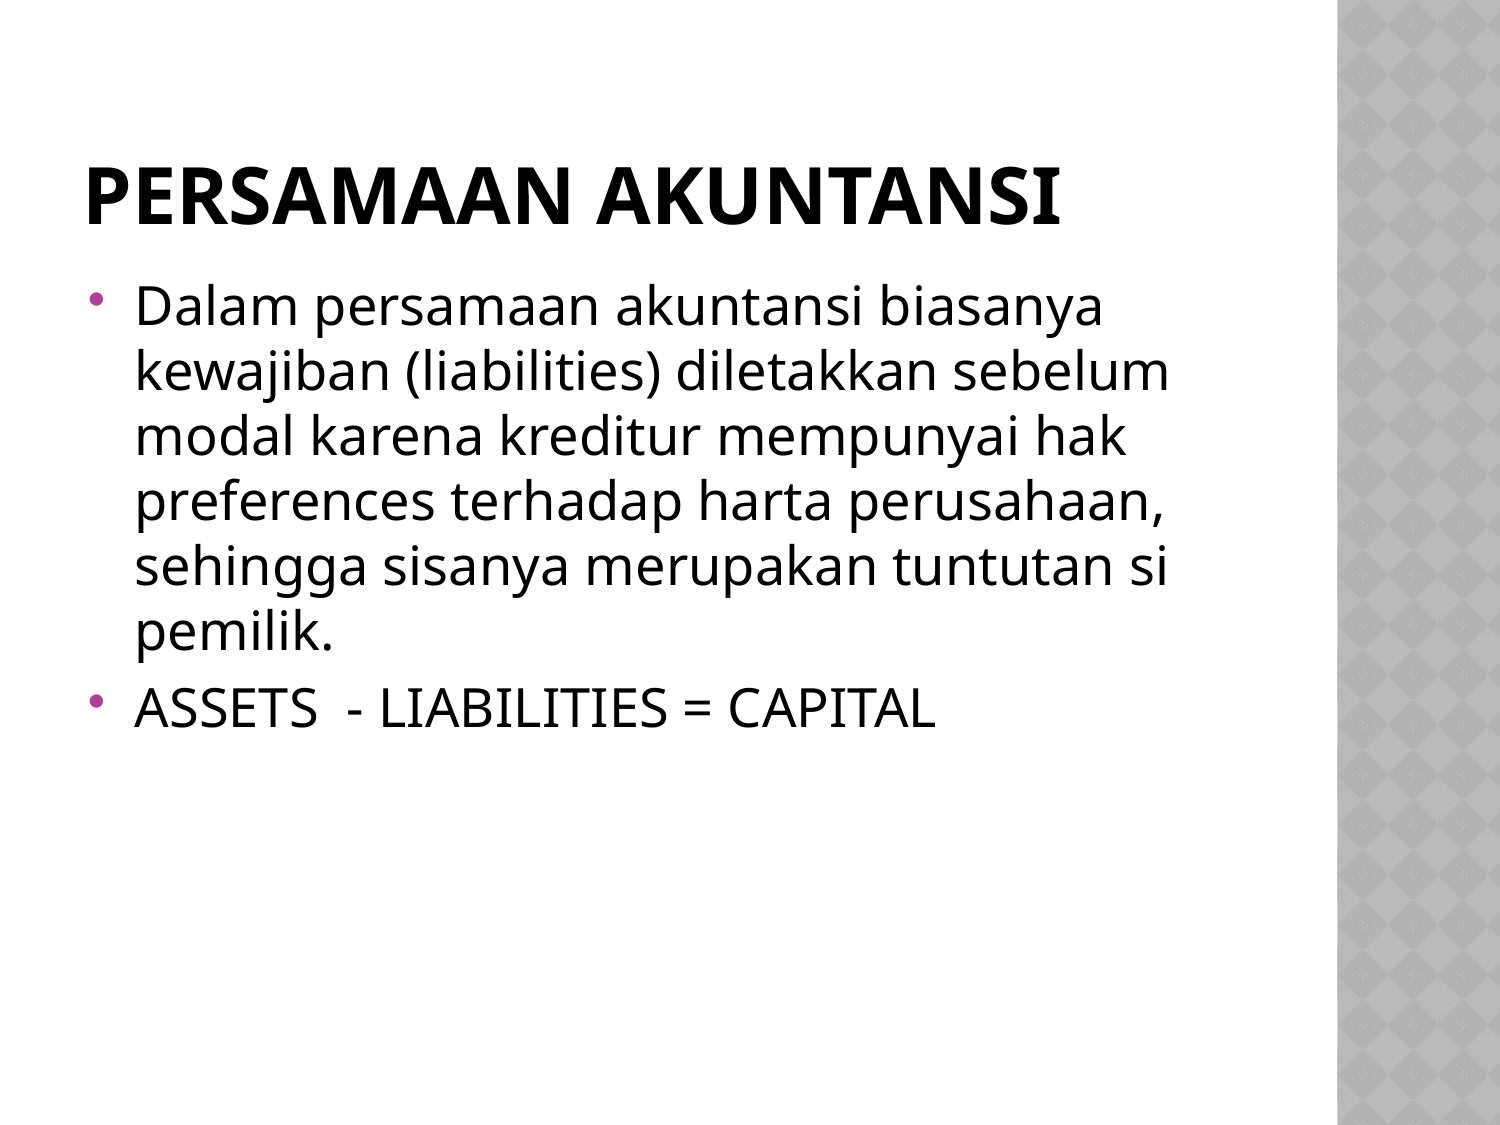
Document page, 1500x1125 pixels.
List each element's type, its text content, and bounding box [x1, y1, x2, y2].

list Dalam persamaan akuntansi biasanya kewajiban (liabilities) diletakkan sebelum modal karena kreditur mempunyai hak preferences terhadap harta perusahaan, sehingga sisanya merupakan tuntutan si pemilik. ASSETS - LIABILITIES = CAPITAL [75, 264, 1263, 1059]
title PERSAMAAN AKUNTANSI [75, 52, 1263, 240]
